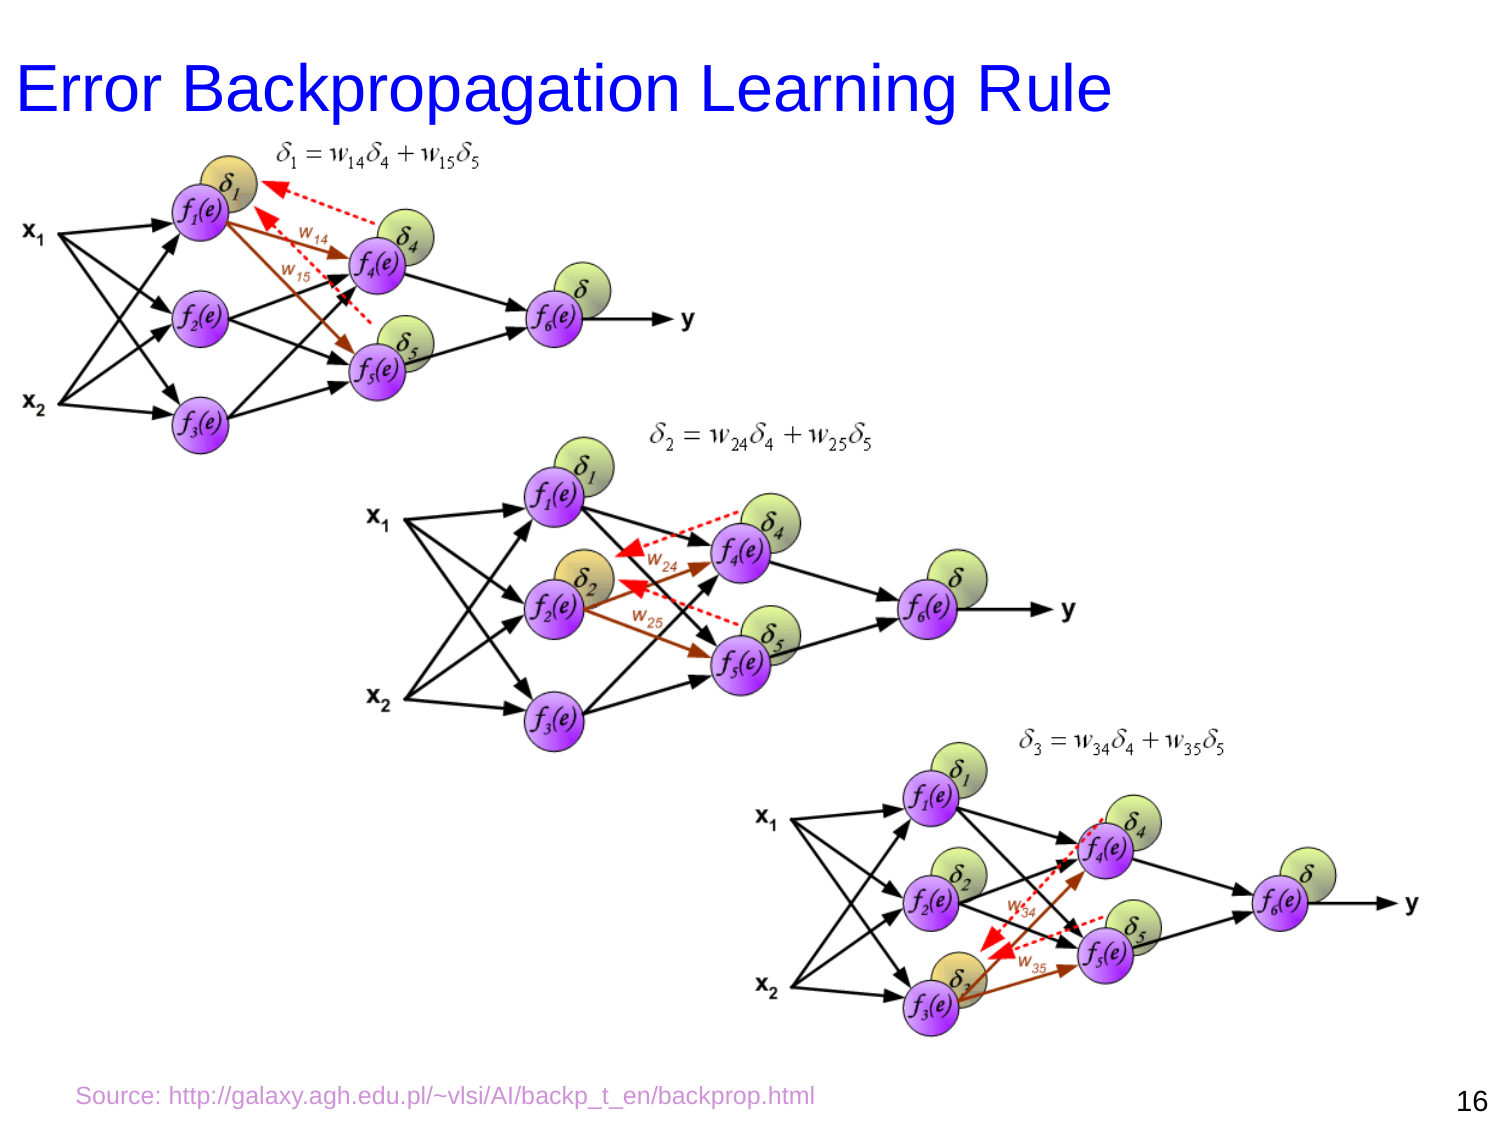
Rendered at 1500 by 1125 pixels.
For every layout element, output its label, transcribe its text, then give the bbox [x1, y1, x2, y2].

title Error Backpropagation Learning Rule [0, 29, 1500, 156]
picture [22, 131, 1420, 1057]
slide_number 16 [1441, 1056, 1500, 1125]
text_box Source: http://galaxy.agh.edu.pl/~vlsi/AI/backp_t_en/backprop.html [60, 1072, 1116, 1117]
